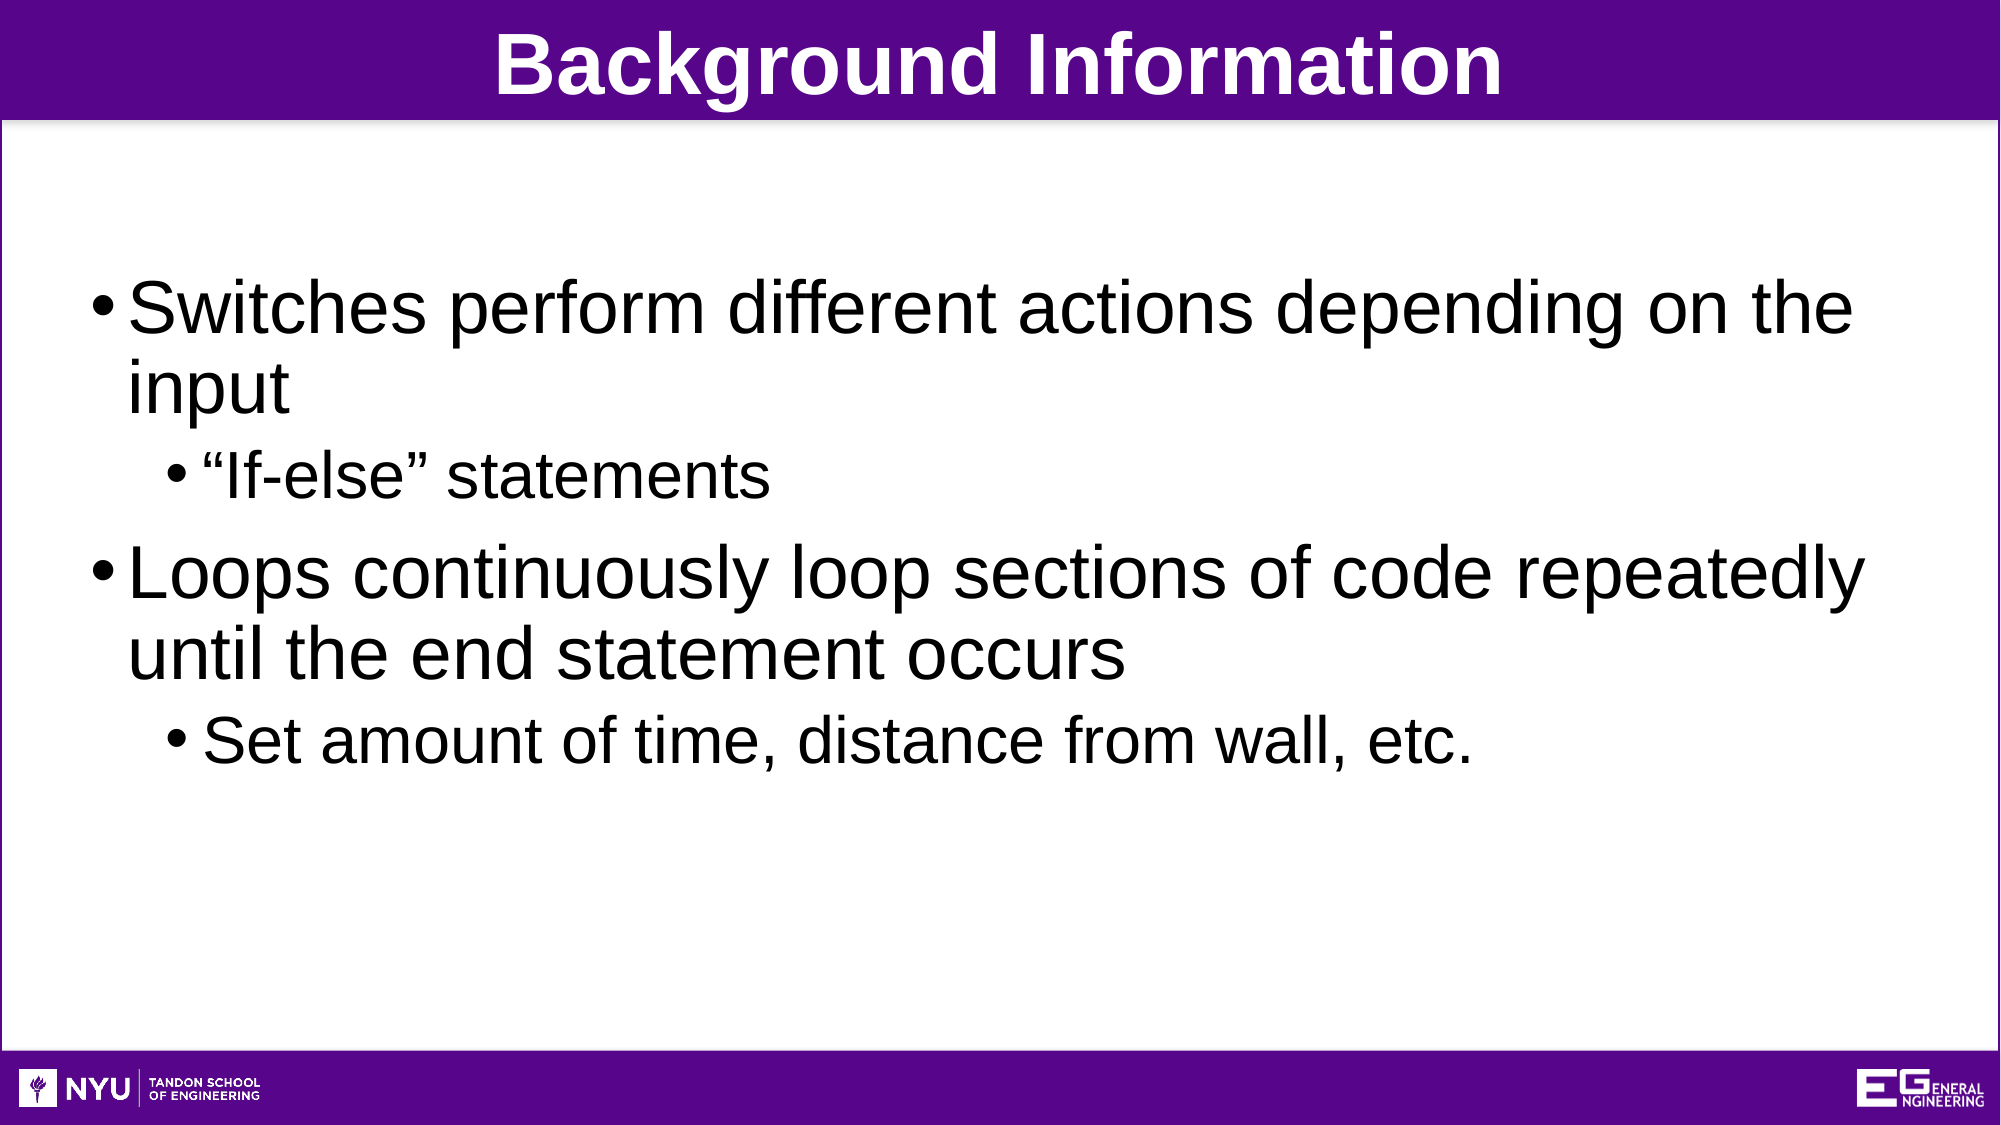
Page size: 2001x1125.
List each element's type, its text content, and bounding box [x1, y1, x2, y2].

list Switches perform different actions depending on the input “If-else” statements Loops continuously loop sections of code repeatedly until the end statement occurs Set amount of time, distance from wall, etc. [0, 149, 2000, 1026]
list Background Information [0, 0, 2000, 120]
picture [1856, 1069, 1984, 1107]
picture [19, 1069, 260, 1107]
